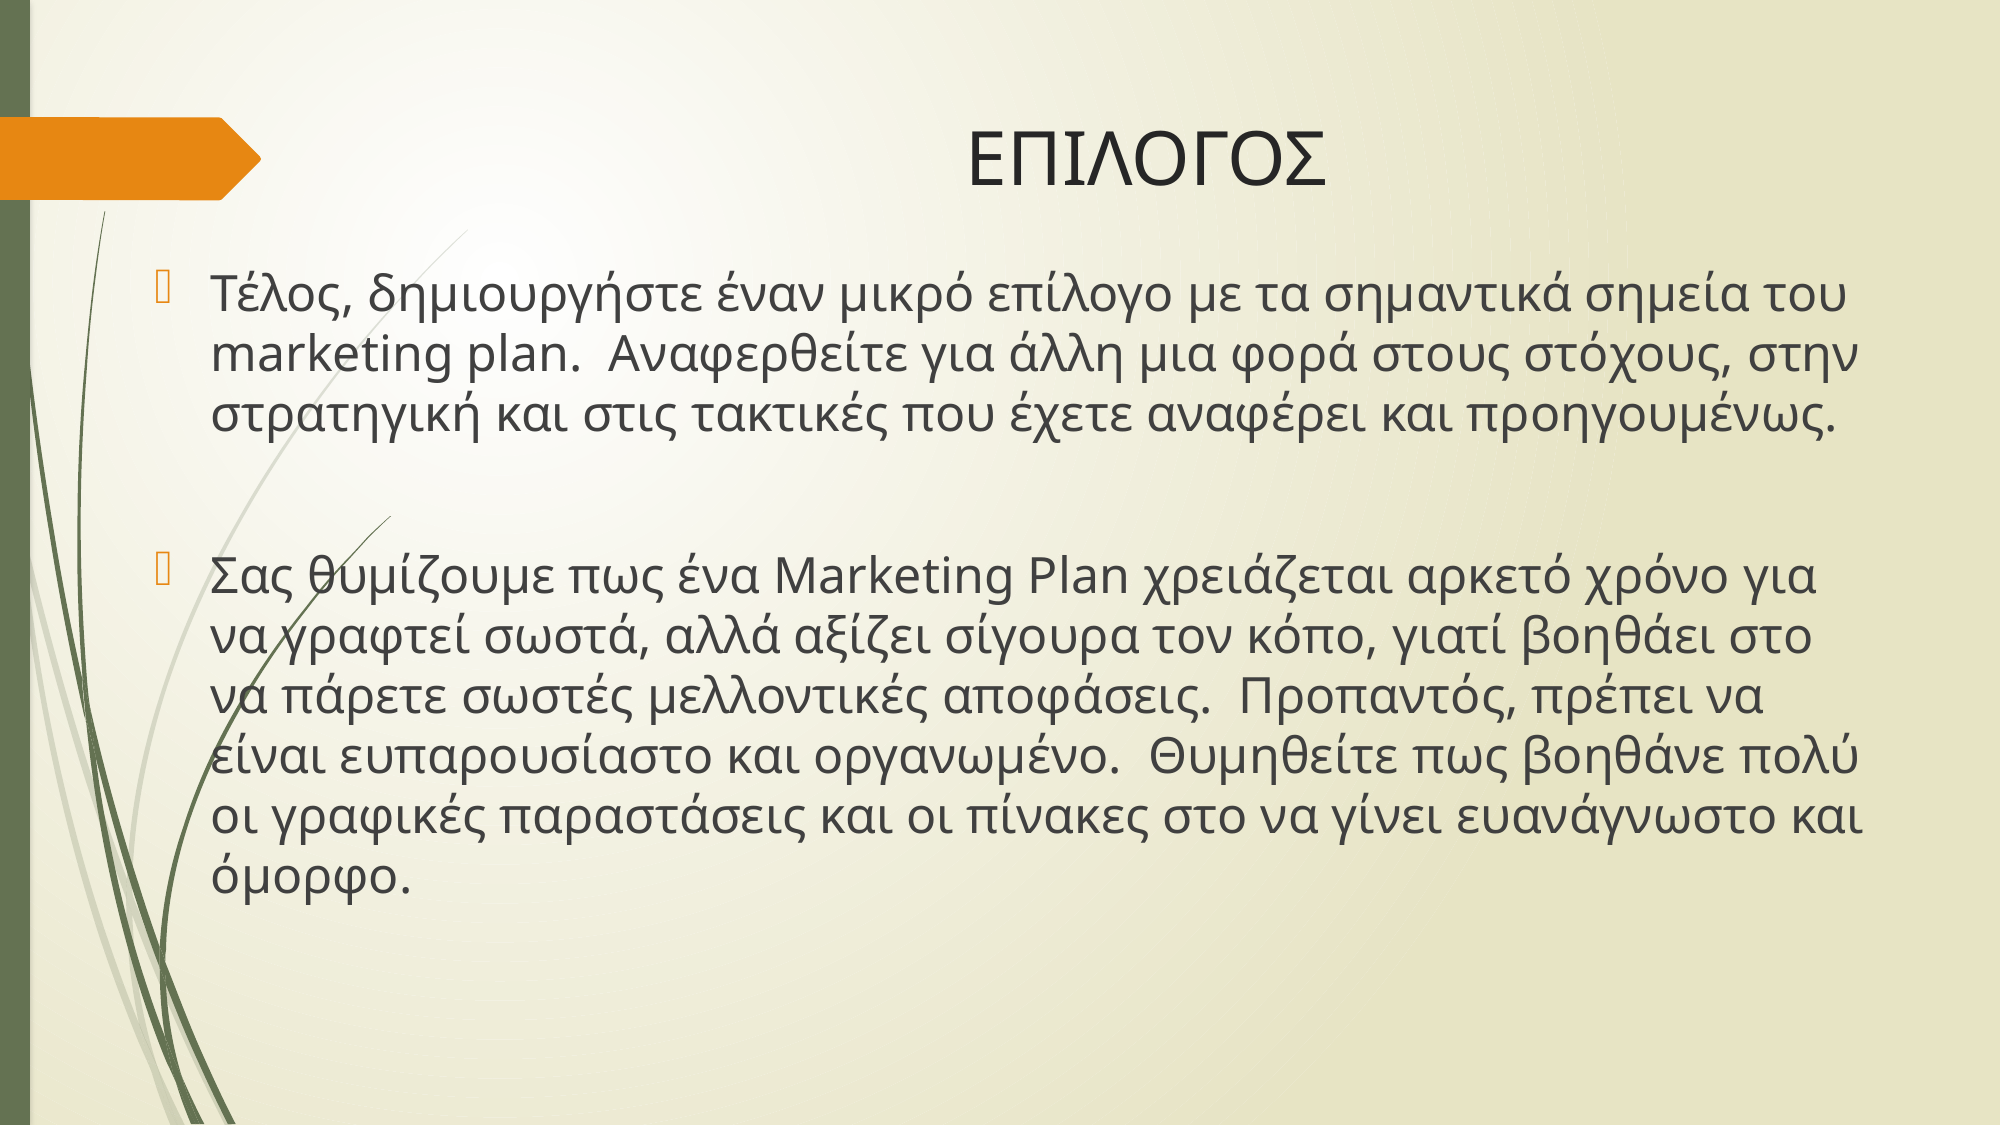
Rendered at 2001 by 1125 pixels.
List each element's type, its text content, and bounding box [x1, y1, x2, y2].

title ΕΠΙΛΟΓΟΣ [425, 102, 1888, 254]
list Τέλος, δημιουργήστε έναν μικρό επίλογο με τα σημαντικά σημεία του marketing plan. Αναφερθείτε για άλλη μια φορά στους στόχους, στην στρατηγική και στις τακτικές που έχετε αναφέρει και προηγουμένως. Σας θυμίζουμε πως ένα Marketing Plan χρειάζεται αρκετό χρόνο για να γραφτεί σωστά, αλλά αξίζει σίγουρα τον κόπο, γιατί βοηθάει στο να πάρετε σωστές μελλοντικές αποφάσεις. Προπαντός, πρέπει να είναι ευπαρουσίαστο και οργανωμένο. Θυμηθείτε πως βοηθάνε πολύ οι γραφικές παραστάσεις και οι πίνακες στο να γίνει ευανάγνωστο και όμορφο. [139, 254, 1888, 1086]
